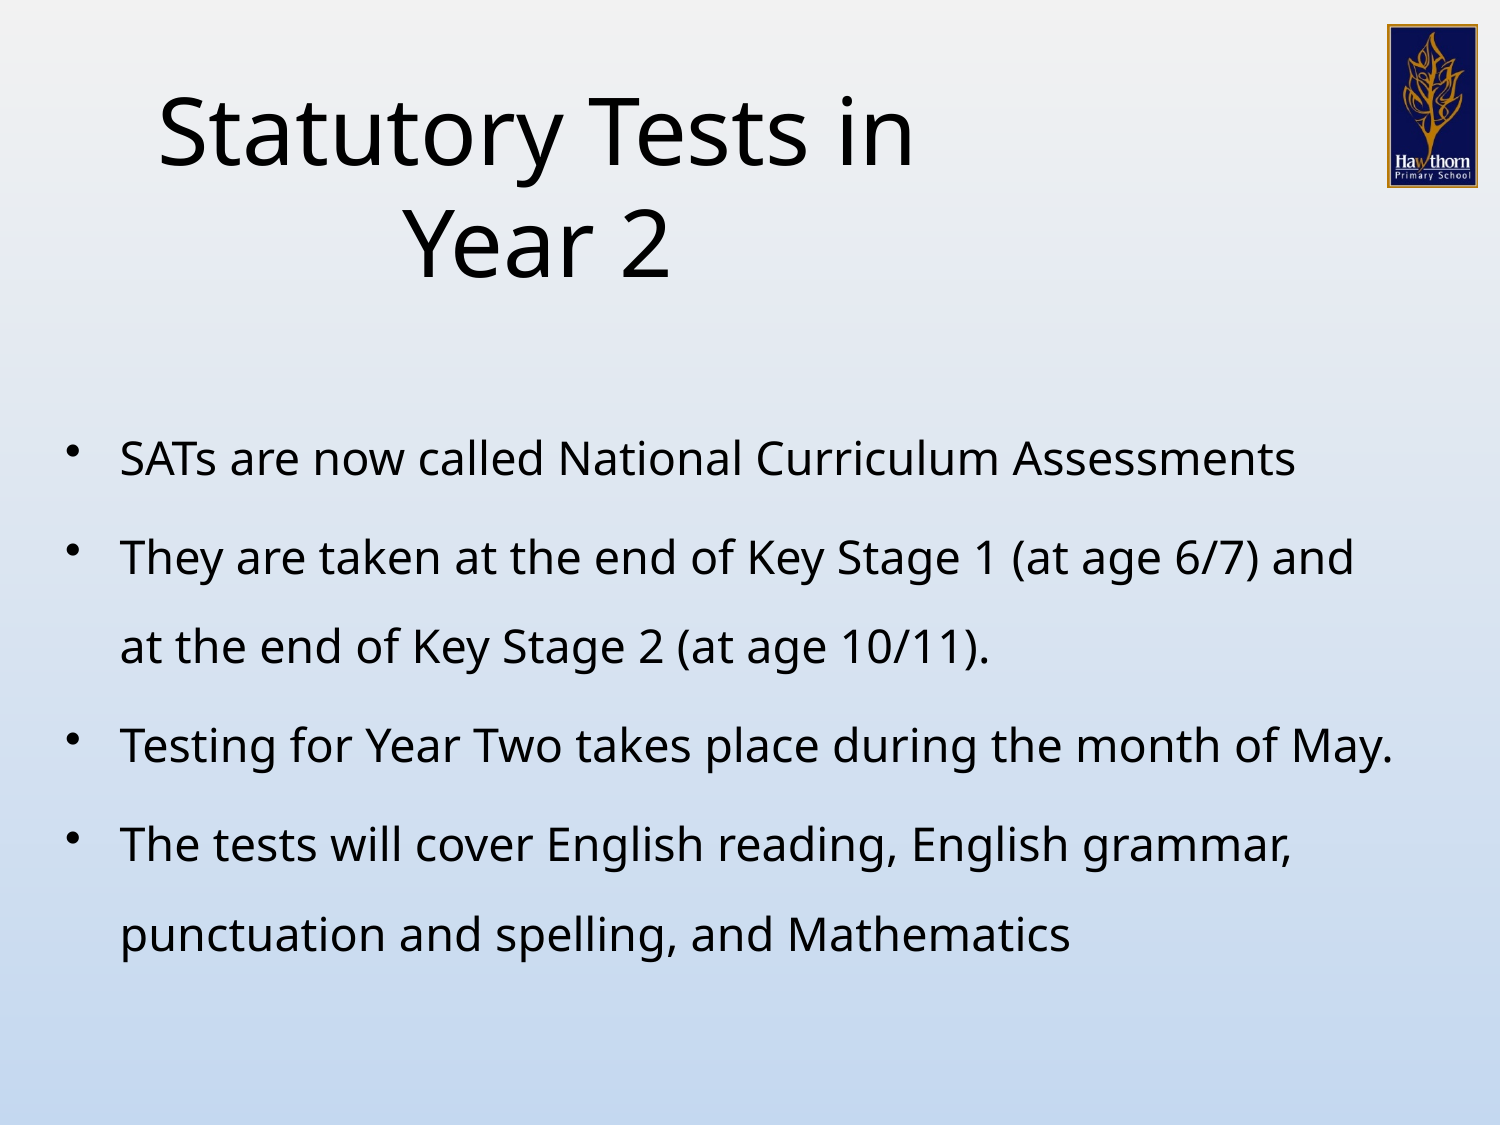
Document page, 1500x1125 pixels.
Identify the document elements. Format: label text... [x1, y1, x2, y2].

title Statutory Tests in Year 2 [75, 63, 1000, 305]
picture [1387, 24, 1478, 189]
subtitle SATs are now called National Curriculum Assessments They are taken at the end of Key Stage 1 (at age 6/7) and at the end of Key Stage 2 (at age 10/11). Testing for Year Two takes place during the month of May. The tests will cover English reading, English grammar, punctuation and spelling, and Mathematics [50, 387, 1425, 1038]
